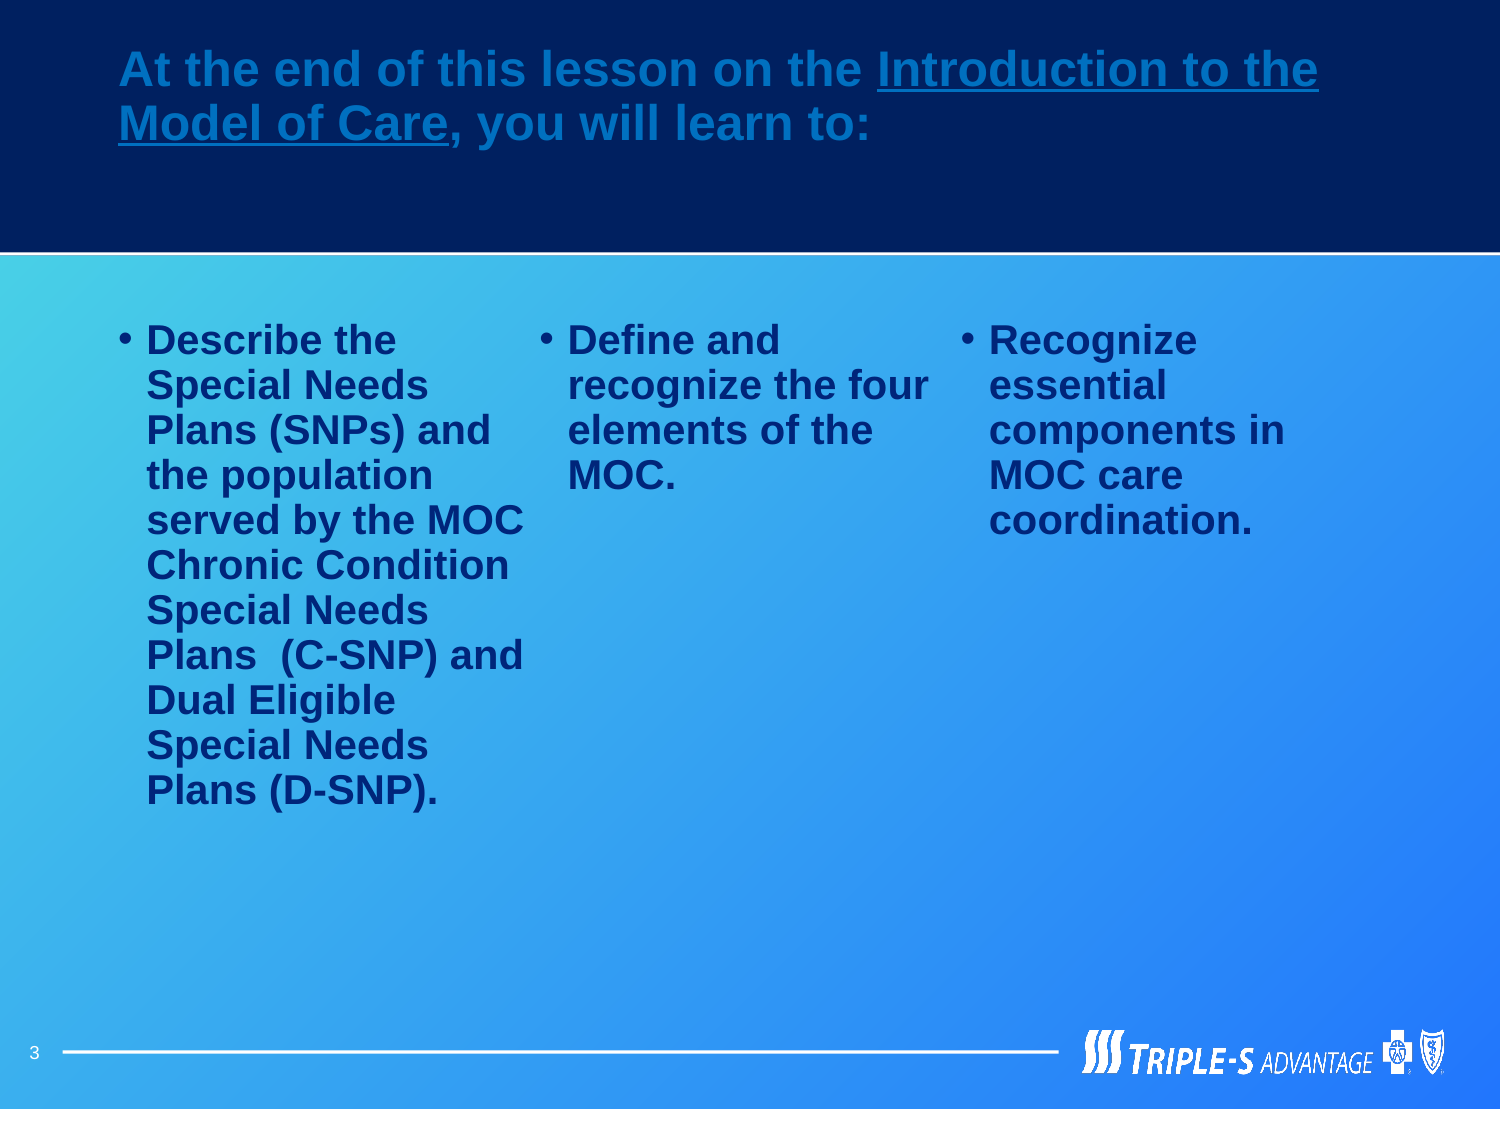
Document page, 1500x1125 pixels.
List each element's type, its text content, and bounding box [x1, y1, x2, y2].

title At the end of this lesson on the Introduction to the Model of Care, you will learn to: [103, 29, 1397, 248]
slide_number 3 [14, 1022, 63, 1082]
list Describe the Special Needs Plans (SNPs) and the population served by the MOC Chronic Condition Special Needs Plans (C-SNP) and Dual Eligible Special Needs Plans (D-SNP). Define and recognize the four elements of the MOC. Recognize essential components in MOC care coordination. [103, 310, 1397, 926]
picture [0, 1109, 1500, 1125]
picture [1081, 1029, 1445, 1087]
